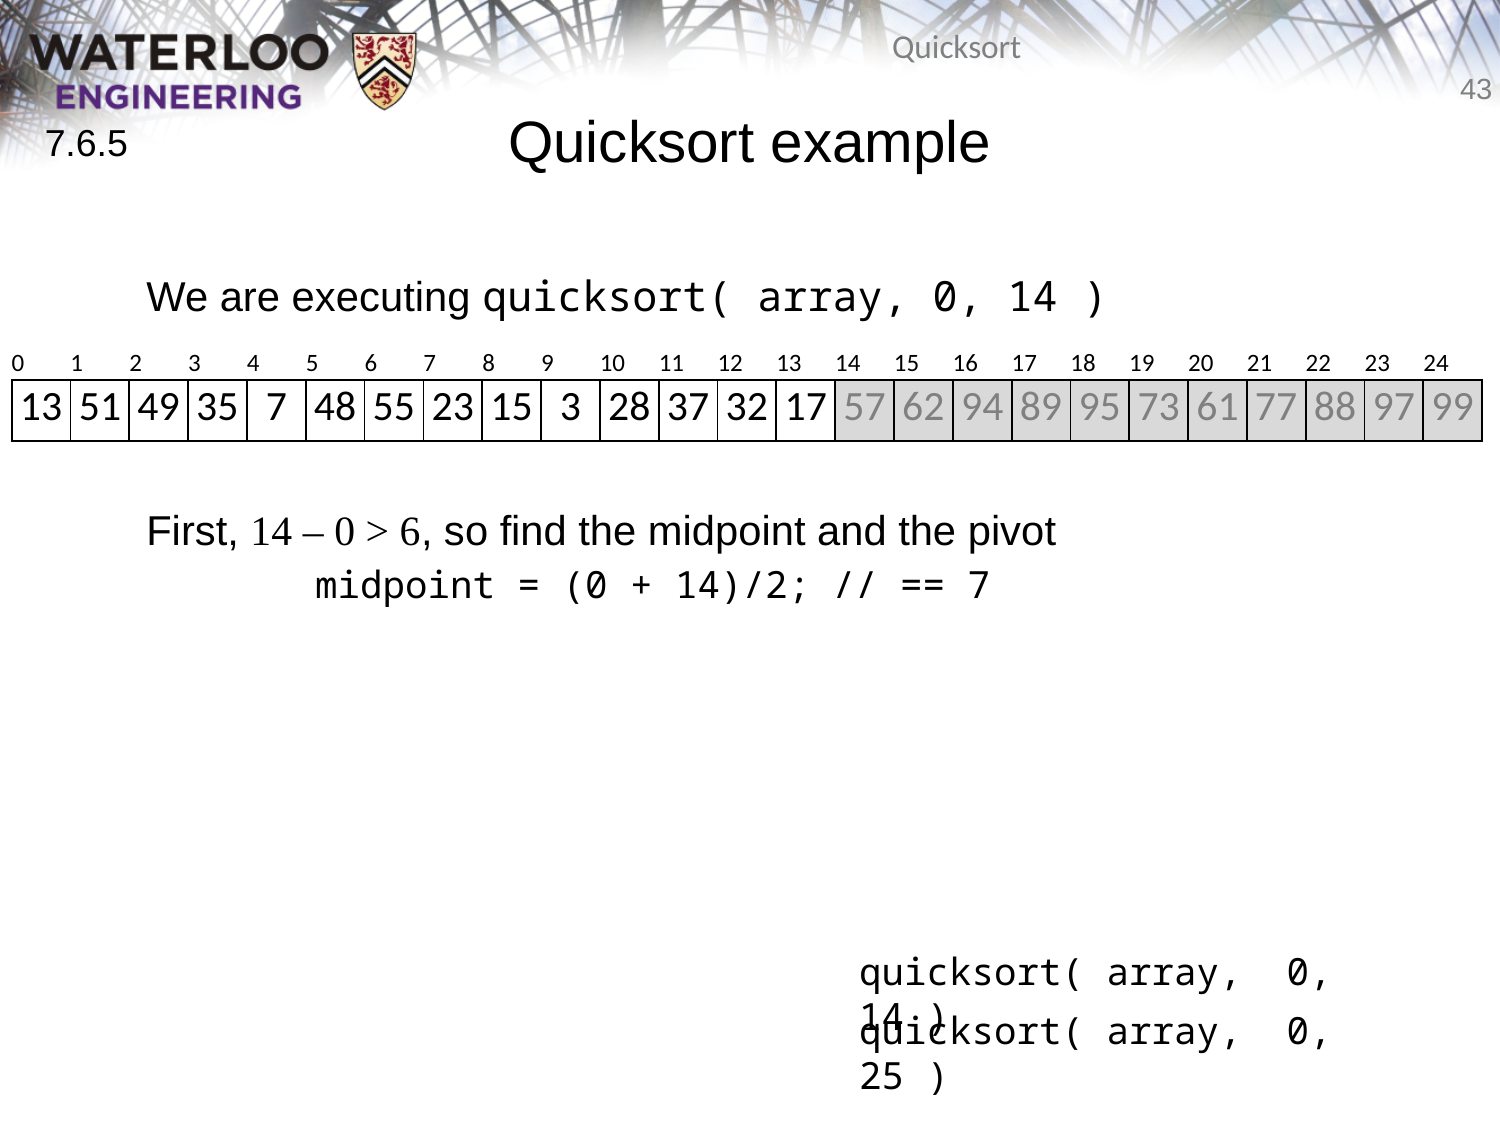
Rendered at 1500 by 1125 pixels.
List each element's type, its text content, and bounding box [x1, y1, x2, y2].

table_header 9 [541, 350, 600, 379]
table_cell 97 [1365, 381, 1422, 440]
table_header 4 [247, 350, 306, 379]
list We are executing quicksort( array, 0, 14 ) First, 14 – 0 > 6, so find the midpoint and the pivot midpoint = (0 + 14)/2; // == 7 [74, 262, 1426, 350]
table_header 12 [718, 350, 776, 379]
table_header 15 [894, 350, 953, 379]
table_cell 77 [1248, 381, 1305, 440]
table_header 8 [482, 350, 541, 379]
table_cell 48 [307, 381, 364, 440]
table_cell 13 [13, 381, 70, 440]
picture [0, 0, 1500, 1125]
table_header 13 [776, 350, 835, 379]
table_header 23 [1365, 350, 1423, 379]
table_header 6 [365, 350, 423, 379]
table_cell 35 [189, 381, 246, 440]
table_cell 95 [1071, 381, 1128, 440]
table_header 7 [423, 350, 482, 379]
table_header 14 [835, 350, 894, 379]
table_header 16 [953, 350, 1012, 379]
table_header 11 [659, 350, 718, 379]
table_cell 62 [895, 381, 952, 440]
table_cell 49 [130, 381, 187, 440]
title Quicksort example [74, 44, 1426, 233]
table_header 10 [600, 350, 659, 379]
table_cell 51 [71, 381, 128, 440]
table_cell 94 [954, 381, 1011, 440]
table_cell 61 [1189, 381, 1246, 440]
table_cell 89 [1013, 381, 1070, 440]
table_header 19 [1129, 350, 1188, 379]
table_cell 3 [542, 381, 599, 440]
table_cell 32 [718, 381, 775, 440]
table_header 3 [188, 350, 247, 379]
table_cell 37 [660, 381, 717, 440]
table_cell 55 [365, 381, 423, 440]
table_header 2 [129, 350, 188, 379]
text_box quicksort( array, 0, 14 ) [844, 940, 1447, 1046]
table_header 21 [1247, 350, 1306, 379]
text_box 7.6.5 [30, 111, 143, 172]
table_cell 17 [777, 381, 834, 440]
table_cell 88 [1307, 381, 1364, 440]
table_header 1 [71, 350, 129, 379]
table_header 20 [1188, 350, 1247, 379]
list We are executing quicksort( array, 0, 14 ) First, 14 – 0 > 6, so find the midpoint and the pivot midpoint = (0 + 14)/2; // == 7 [74, 442, 1426, 1006]
table_cell 73 [1130, 381, 1187, 440]
table_header 22 [1306, 350, 1365, 379]
table_header 0 [12, 350, 71, 379]
text_box quicksort( array, 0, 25 ) [844, 1046, 1447, 1105]
table_header 18 [1070, 350, 1129, 379]
table_header 5 [306, 350, 365, 379]
table_cell 23 [424, 381, 481, 440]
table_cell 7 [248, 381, 305, 440]
table_cell 15 [483, 381, 540, 440]
table_cell 99 [1424, 381, 1481, 440]
table_header 17 [1012, 350, 1070, 379]
table_header 24 [1423, 350, 1482, 379]
table_cell 28 [601, 381, 658, 440]
table_cell 57 [836, 381, 893, 440]
